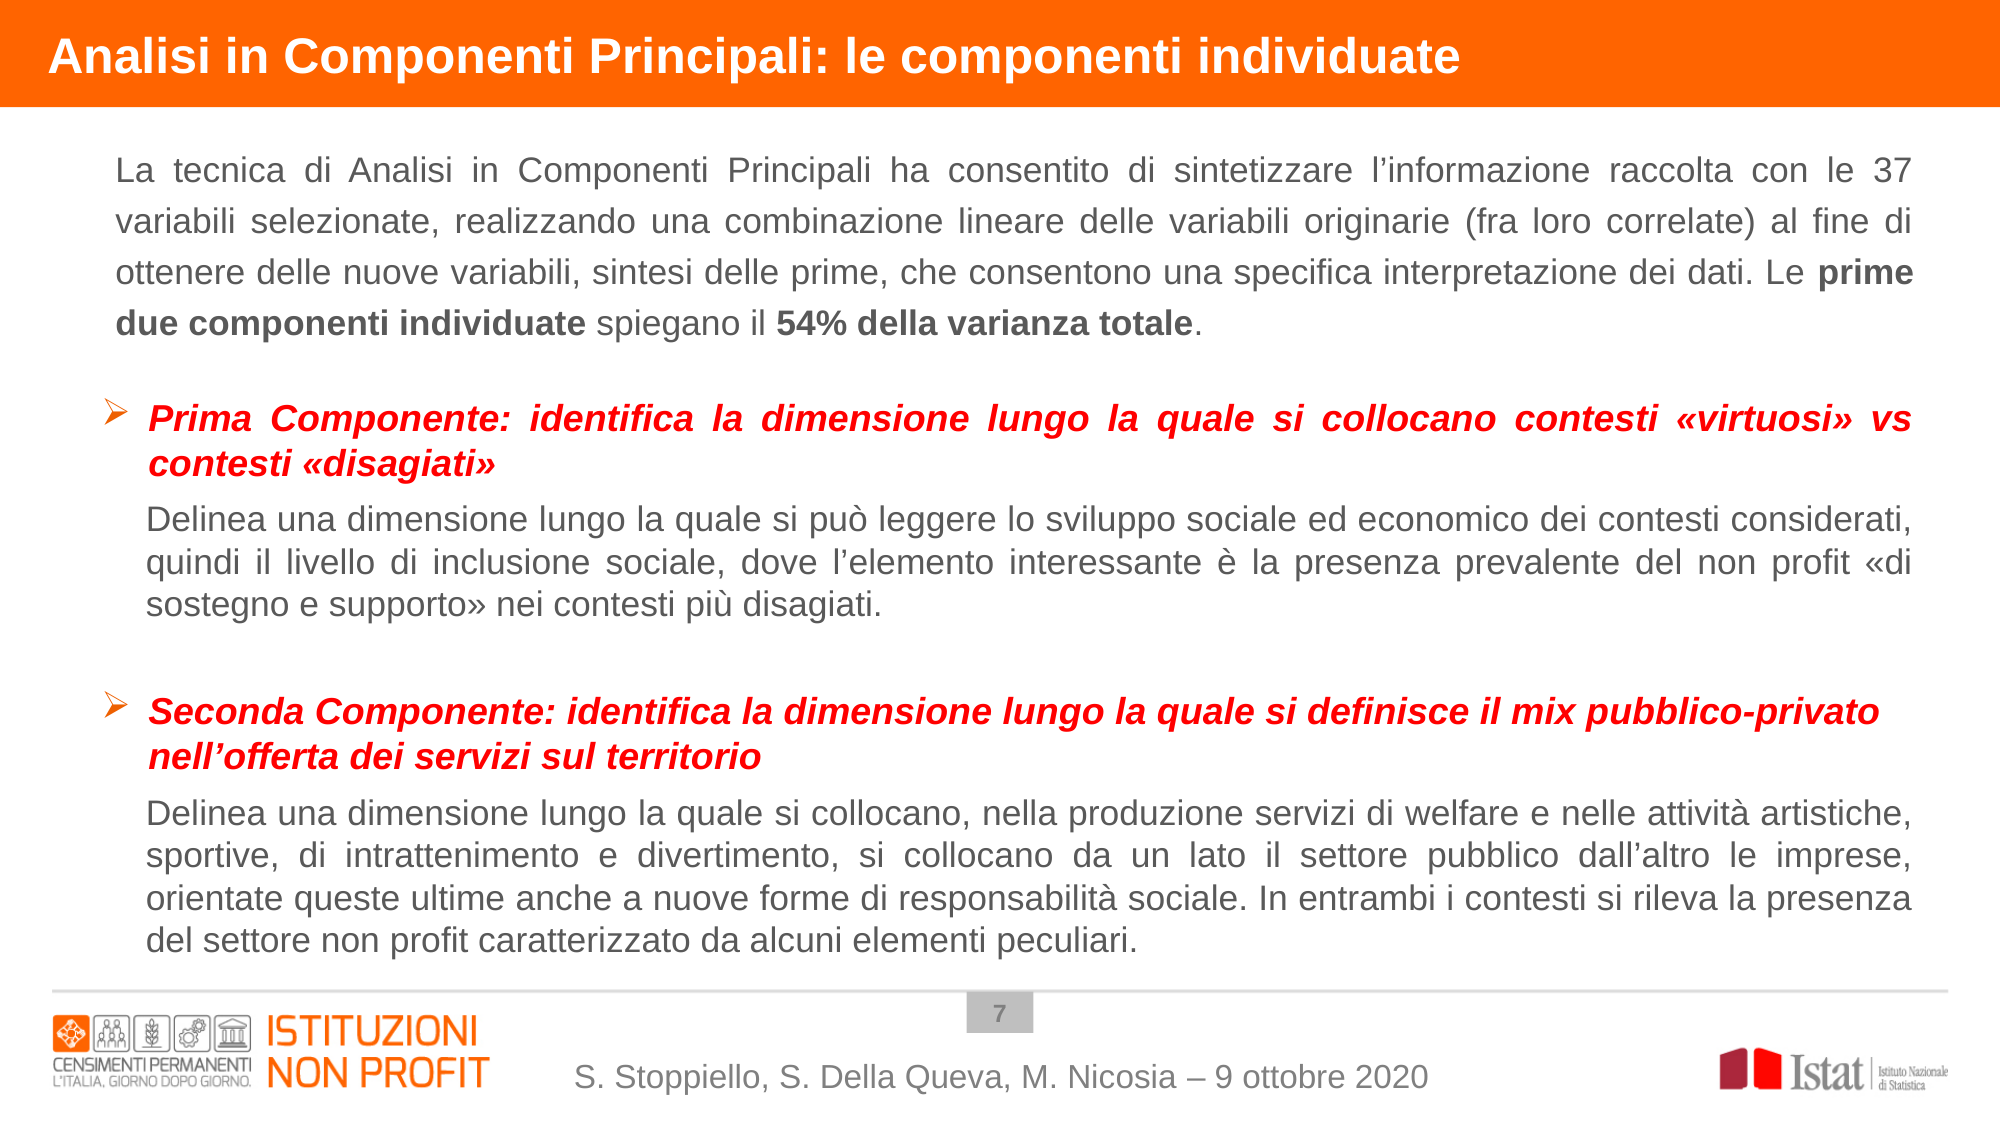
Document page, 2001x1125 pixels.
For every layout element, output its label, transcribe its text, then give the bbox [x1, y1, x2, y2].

text_box Prima Componente: identifica la dimensione lungo la quale si collocano contesti «virtuosi» vs contesti «disagiati» Delinea una dimensione lungo la quale si può leggere lo sviluppo sociale ed economico dei contesti considerati, quindi il livello di inclusione sociale, dove l’elemento interessante è la presenza prevalente del non profit «di sostegno e supporto» nei contesti più disagiati. [86, 386, 1929, 632]
text_box S. Stoppiello, S. Della Queva, M. Nicosia – 9 ottobre 2020 [546, 1040, 1457, 1095]
picture [0, 964, 2000, 1125]
slide_number 6 [966, 991, 1034, 1033]
text_box La tecnica di Analisi in Componenti Principali ha consentito di sintetizzare l’informazione raccolta con le 37 variabili selezionate, realizzando una combinazione lineare delle variabili originarie (fra loro correlate) al fine di ottenere delle nuove variabili, sintesi delle prime, che consentono una specifica interpretazione dei dati. Le prime due componenti individuate spiegano il 54% della varianza totale. [100, 131, 1929, 351]
text_box Analisi in Componenti Principali: le componenti individuate [0, 0, 2000, 108]
text_box Seconda Componente: identifica la dimensione lungo la quale si definisce il mix pubblico-privato nell’offerta dei servizi sul territorio Delinea una dimensione lungo la quale si collocano, nella produzione servizi di welfare e nelle attività artistiche, sportive, di intrattenimento e divertimento, si collocano da un lato il settore pubblico dall’altro le imprese, orientate queste ultime anche a nuove forme di responsabilità sociale. In entrambi i contesti si rileva la presenza del settore non profit caratterizzato da alcuni elementi peculiari. [86, 679, 1929, 968]
